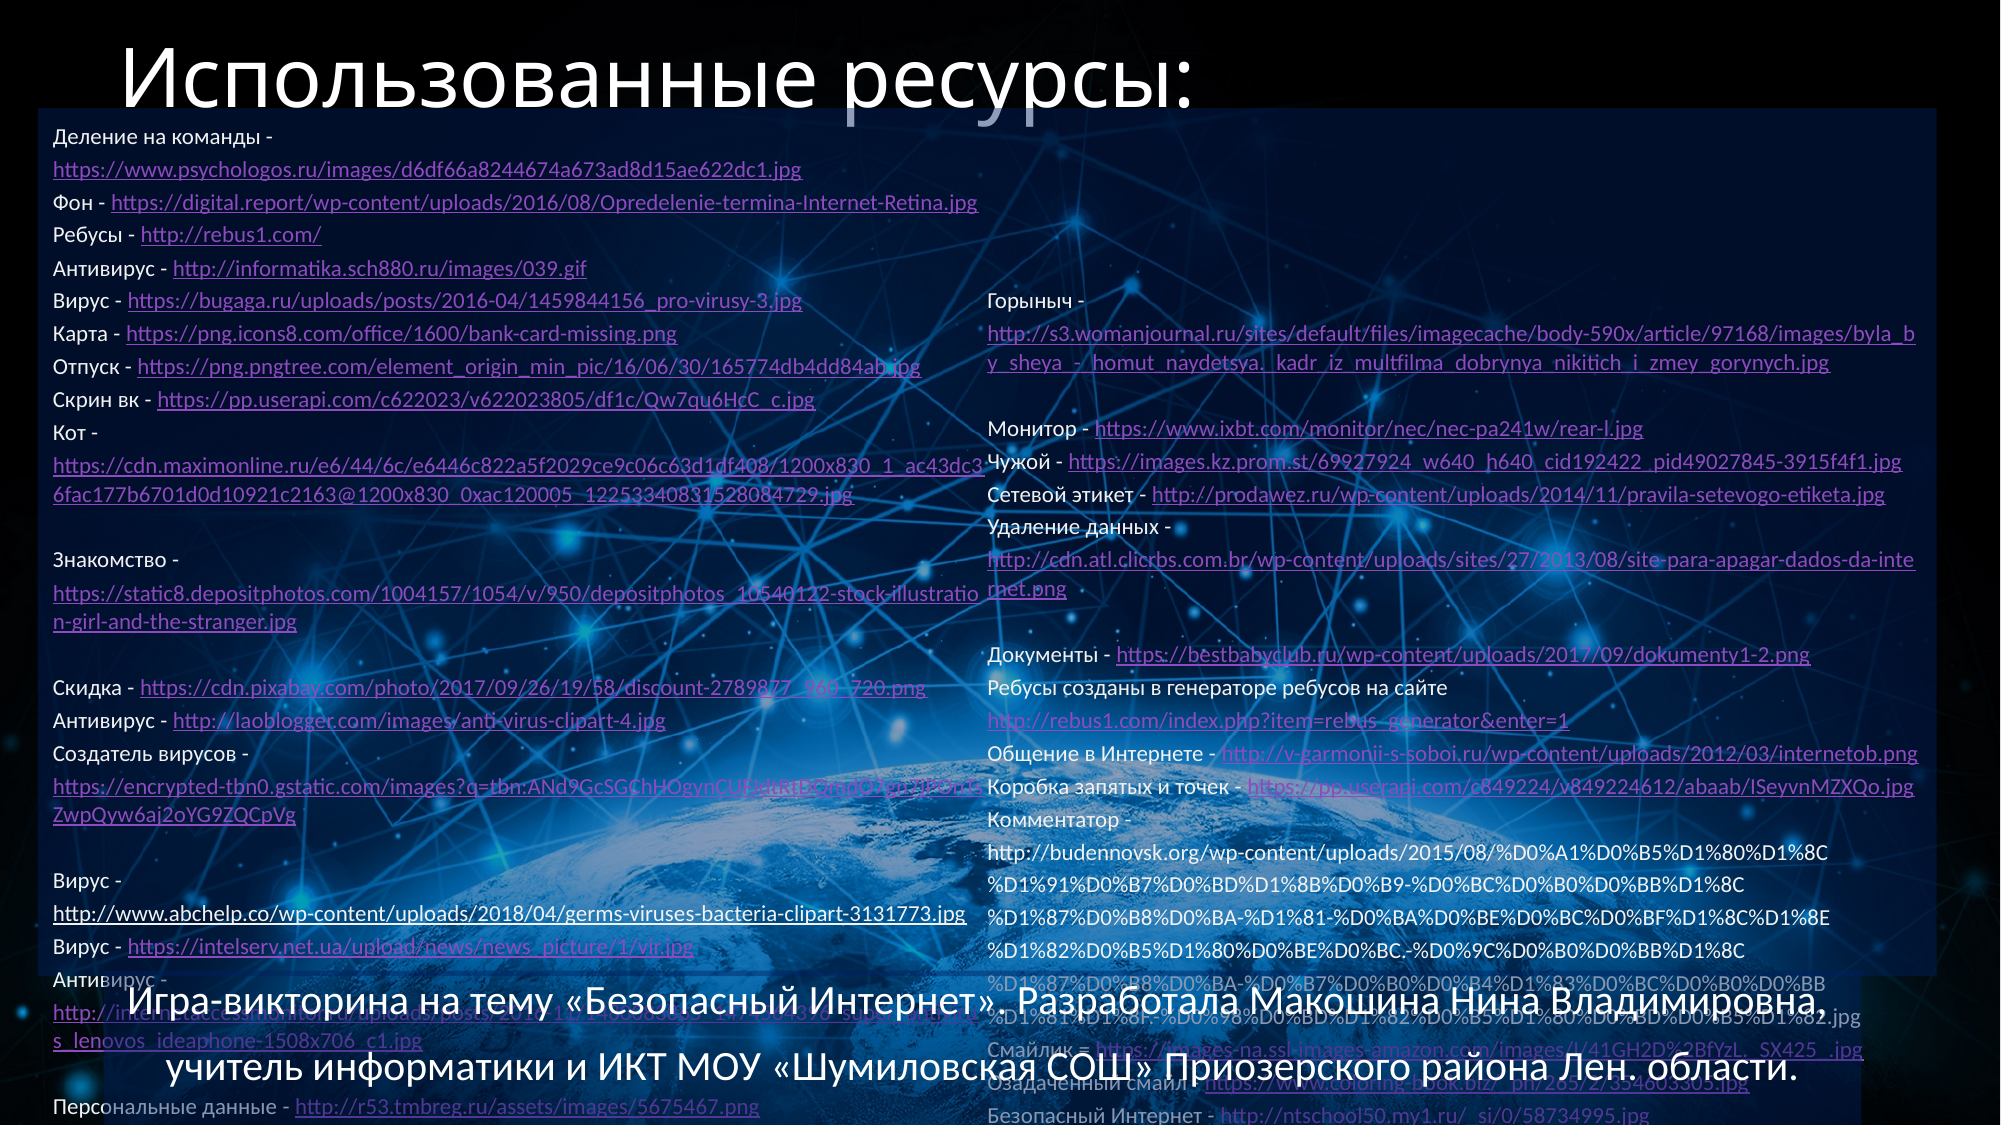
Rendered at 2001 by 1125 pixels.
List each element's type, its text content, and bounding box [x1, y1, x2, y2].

list Деление на команды - https://www.psychologos.ru/images/d6df66a8244674a673ad8d15ae622dc1.jpg Фон - https://digital.report/wp-content/uploads/2016/08/Opredelenie-termina-Internet-Retina.jpg Ребусы - http://rebus1.com/ Антивирус - http://informatika.sch880.ru/images/039.gif Вирус - https://bugaga.ru/uploads/posts/2016-04/1459844156_pro-virusy-3.jpg Карта - https://png.icons8.com/office/1600/bank-card-missing.png Отпуск - https://png.pngtree.com/element_origin_min_pic/16/06/30/165774db4dd84ab.jpg Скрин вк - https://pp.userapi.com/c622023/v622023805/df1c/Qw7qu6HcC_c.jpg Кот - https://cdn.maximonline.ru/e6/44/6c/e6446c822a5f2029ce9c06c63d1df408/1200x830_1_ac43dc36fac177b6701d0d10921c2163@1200x830_0xac120005_12253340831528084729.jpg Знакомство - https://static8.depositphotos.com/1004157/1054/v/950/depositphotos_10540122-stock-illustration-girl-and-the-stranger.jpg Скидка - https://cdn.pixabay.com/photo/2017/09/26/19/58/discount-2789877_960_720.png Антивирус - http://laoblogger.com/images/anti-virus-clipart-4.jpg Создатель вирусов - https://encrypted-tbn0.gstatic.com/images?q=tbn:ANd9GcSGChHOgynCUFJdtRtDQmdO7gn7jPOnTsZwpQyw6aj2oYG9ZQCpVg Вирус - http://www.abchelp.co/wp-content/uploads/2018/04/germs-viruses-bacteria-clipart-3131773.jpg Вирус - https://intelserv.net.ua/upload/news/news_picture/1/vir.jpg Антивирус - http://internetaccessmonitor.ru/uploads/posts/2016-11/1480083865_1474564396_super_antivirus_lenovos_ideaphone-1508x706_c1.jpg Персональные данные - http://r53.tmbreg.ru/assets/images/5675467.png Фотоаппараты - https://m.blog.hu/ma/maimanohaz/image/idezetek/analog-retro-cameras.jpg Горыныч - http://s3.womanjournal.ru/sites/default/files/imagecache/body-590x/article/97168/images/byla_by_sheya_-_homut_naydetsya._kadr_iz_multfilma_dobrynya_nikitich_i_zmey_gorynych.jpg Монитор - https://www.ixbt.com/monitor/nec/nec-pa241w/rear-l.jpg Чужой - https://images.kz.prom.st/69927924_w640_h640_cid192422_pid49027845-3915f4f1.jpg Сетевой этикет - http://prodawez.ru/wp-content/uploads/2014/11/pravila-setevogo-etiketa.jpg Удаление данных - http://cdn.atl.clicrbs.com.br/wp-content/uploads/sites/27/2013/08/site-para-apagar-dados-da-internet.png Документы - https://bestbabyclub.ru/wp-content/uploads/2017/09/dokumenty1-2.png Ребусы созданы в генераторе ребусов на сайте http://rebus1.com/index.php?item=rebus_generator&enter=1 Общение в Интернете - http://v-garmonii-s-soboi.ru/wp-content/uploads/2012/03/internetob.png Коробка запятых и точек - https://pp.userapi.com/c849224/v849224612/abaab/ISeyvnMZXQo.jpg Комментатор - http://budennovsk.org/wp-content/uploads/2015/08/%D0%A1%D0%B5%D1%80%D1%8C%D1%91%D0%B7%D0%BD%D1%8B%D0%B9-%D0%BC%D0%B0%D0%BB%D1%8C%D1%87%D0%B8%D0%BA-%D1%81-%D0%BA%D0%BE%D0%BC%D0%BF%D1%8C%D1%8E%D1%82%D0%B5%D1%80%D0%BE%D0%BC.-%D0%9C%D0%B0%D0%BB%D1%8C%D1%87%D0%B8%D0%BA-%D0%B7%D0%B0%D0%B4%D1%83%D0%BC%D0%B0%D0%BB%D1%81%D1%8F.-%D0%98%D0%BD%D1%82%D0%B5%D1%80%D0%BD%D0%B5%D1%82.jpg Смайлик = https://images-na.ssl-images-amazon.com/images/I/41GH2D%2BfYzL._SX425_.jpg Озадаченный смайл - https://www.coloring-book.biz/_ph/265/2/354603305.jpg Безопасный Интернет - http://ntschool50.my1.ru/_si/0/58734995.jpg Часть вопросов взята из теста с сайта единыйурок.дети [37, 108, 1937, 977]
title Использованные ресурсы: [103, 28, 1829, 108]
picture [0, 0, 2001, 1125]
text_box Игра-викторина на тему «Безопасный Интернет». Разработала Макошина Нина Владимировна, учитель информатики и ИКТ МОУ «Шумиловская СОШ» Приозерского района Лен. области. [103, 970, 1862, 1125]
